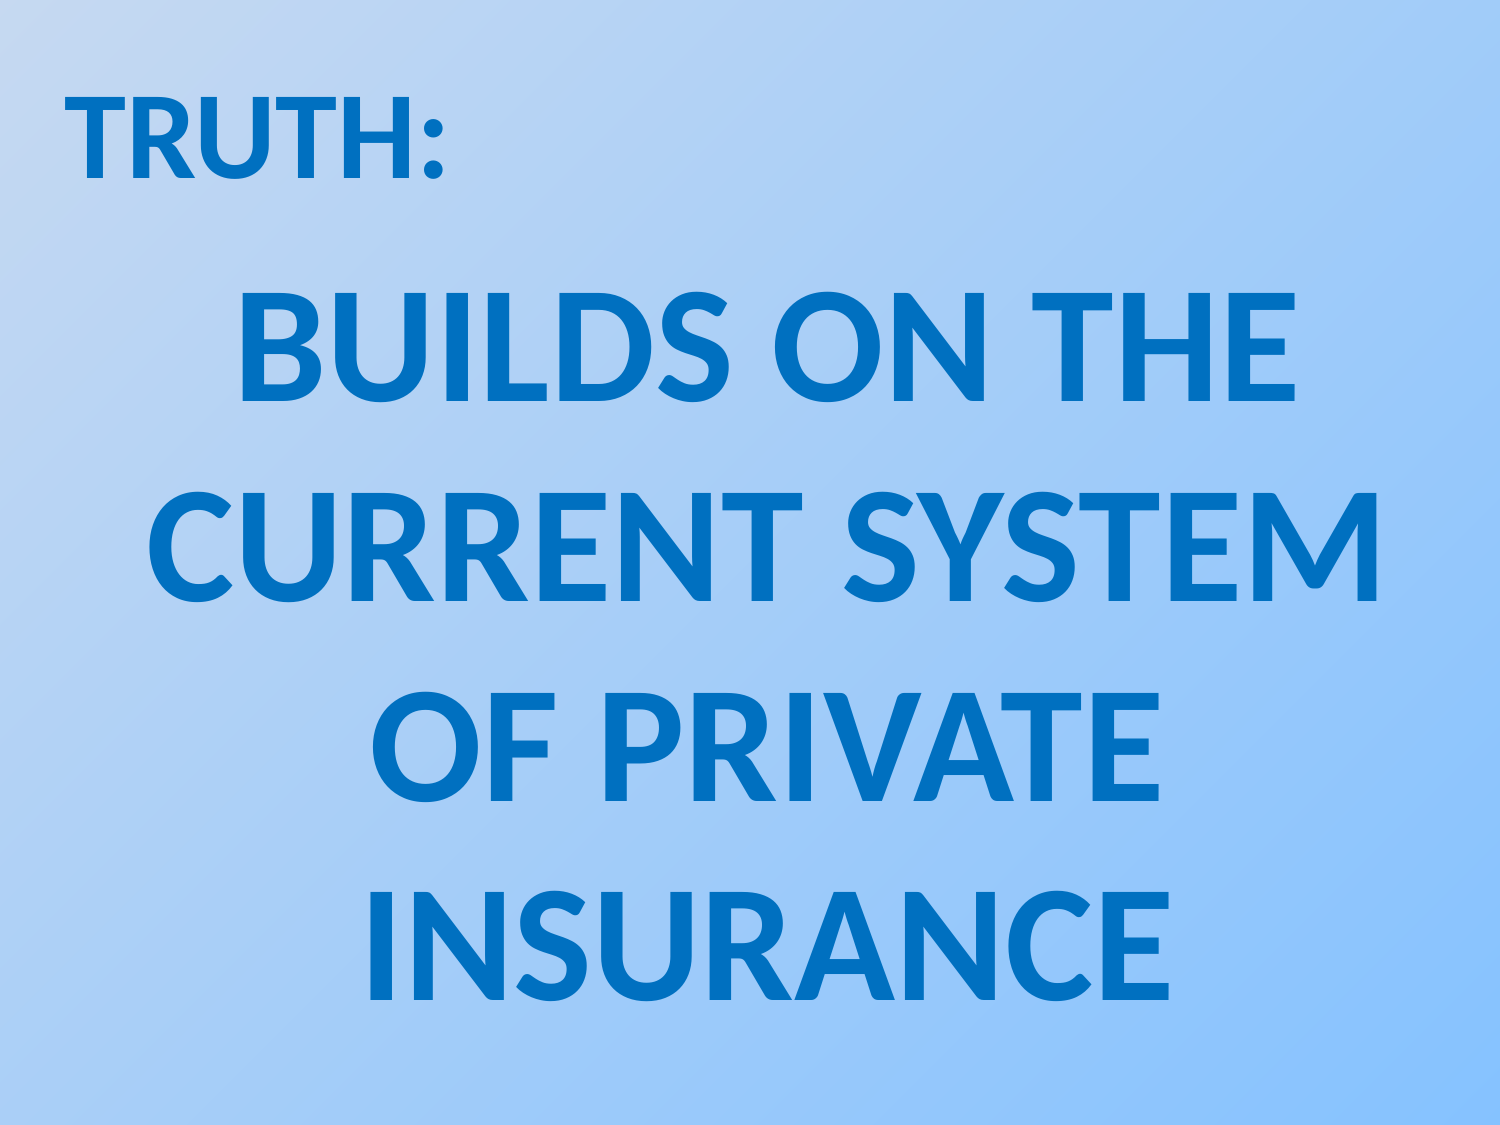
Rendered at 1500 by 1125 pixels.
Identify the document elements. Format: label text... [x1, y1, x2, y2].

text_box TRUTH: [49, 45, 575, 211]
text_box BUILDS ON THE CURRENT SYSTEM OF PRIVATE INSURANCE [131, 227, 1404, 1042]
